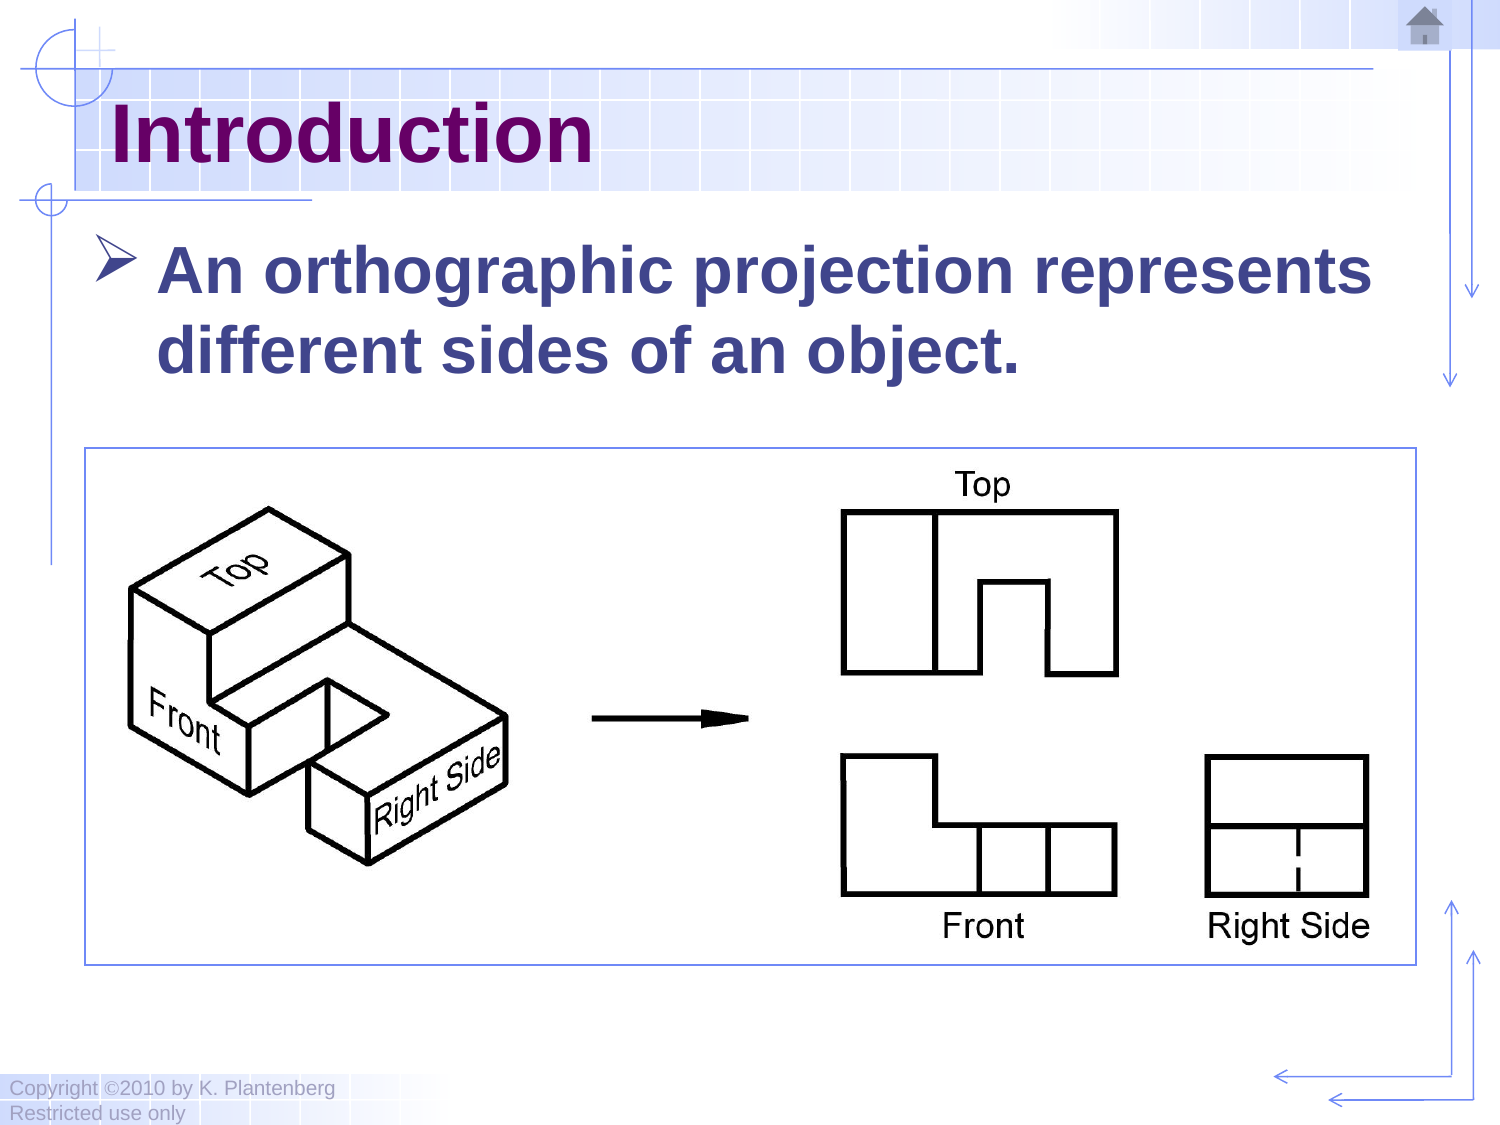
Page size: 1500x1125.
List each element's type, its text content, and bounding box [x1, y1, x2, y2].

list An orthographic projection represents different sides of an object. [75, 219, 1428, 1076]
picture [85, 448, 1416, 965]
title Introduction [95, 63, 1429, 187]
